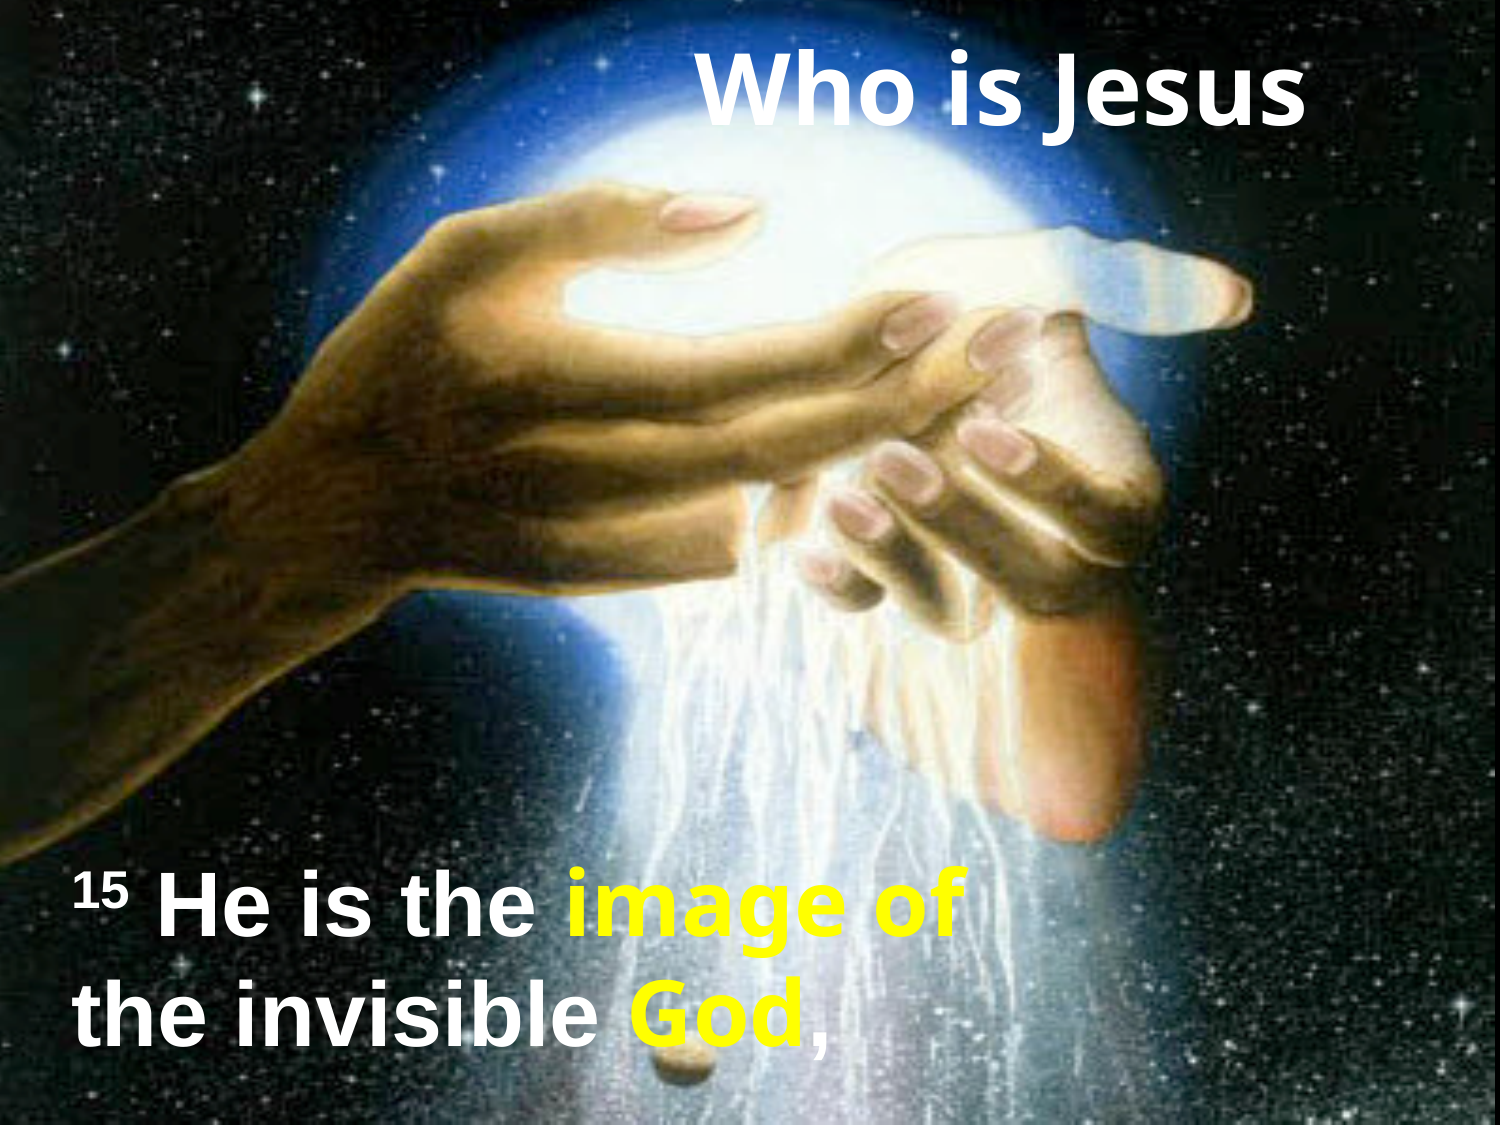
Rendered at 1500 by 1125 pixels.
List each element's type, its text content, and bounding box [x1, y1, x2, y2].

text_box Who is Jesus [679, 17, 1441, 153]
picture [0, 0, 1495, 1125]
text_box 15 He is the image of the invisible God, [56, 836, 1050, 1072]
